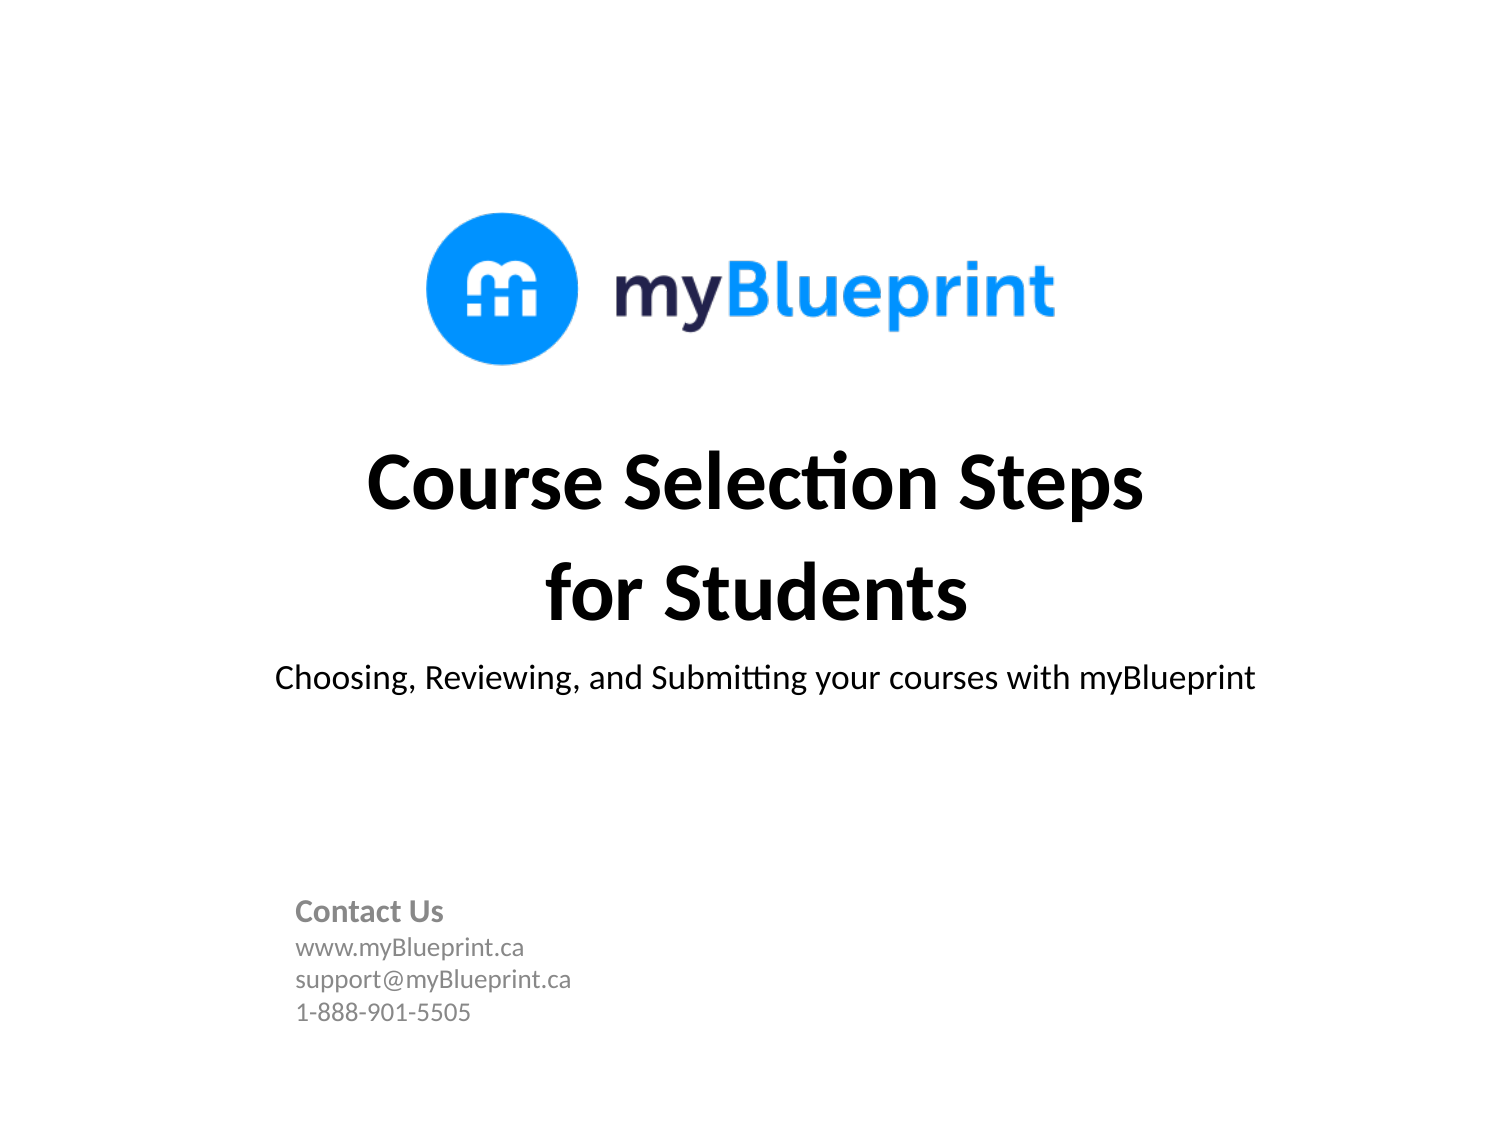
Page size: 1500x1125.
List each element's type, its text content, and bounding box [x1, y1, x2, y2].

subtitle Course Selection Steps for Students Choosing, Reviewing, and Submitting your courses with myBlueprint [154, 429, 1379, 718]
text_box Contact Us www.myBlueprint.ca support@myBlueprint.ca 1-888-901-5505 [280, 881, 843, 1036]
picture [426, 212, 1200, 368]
